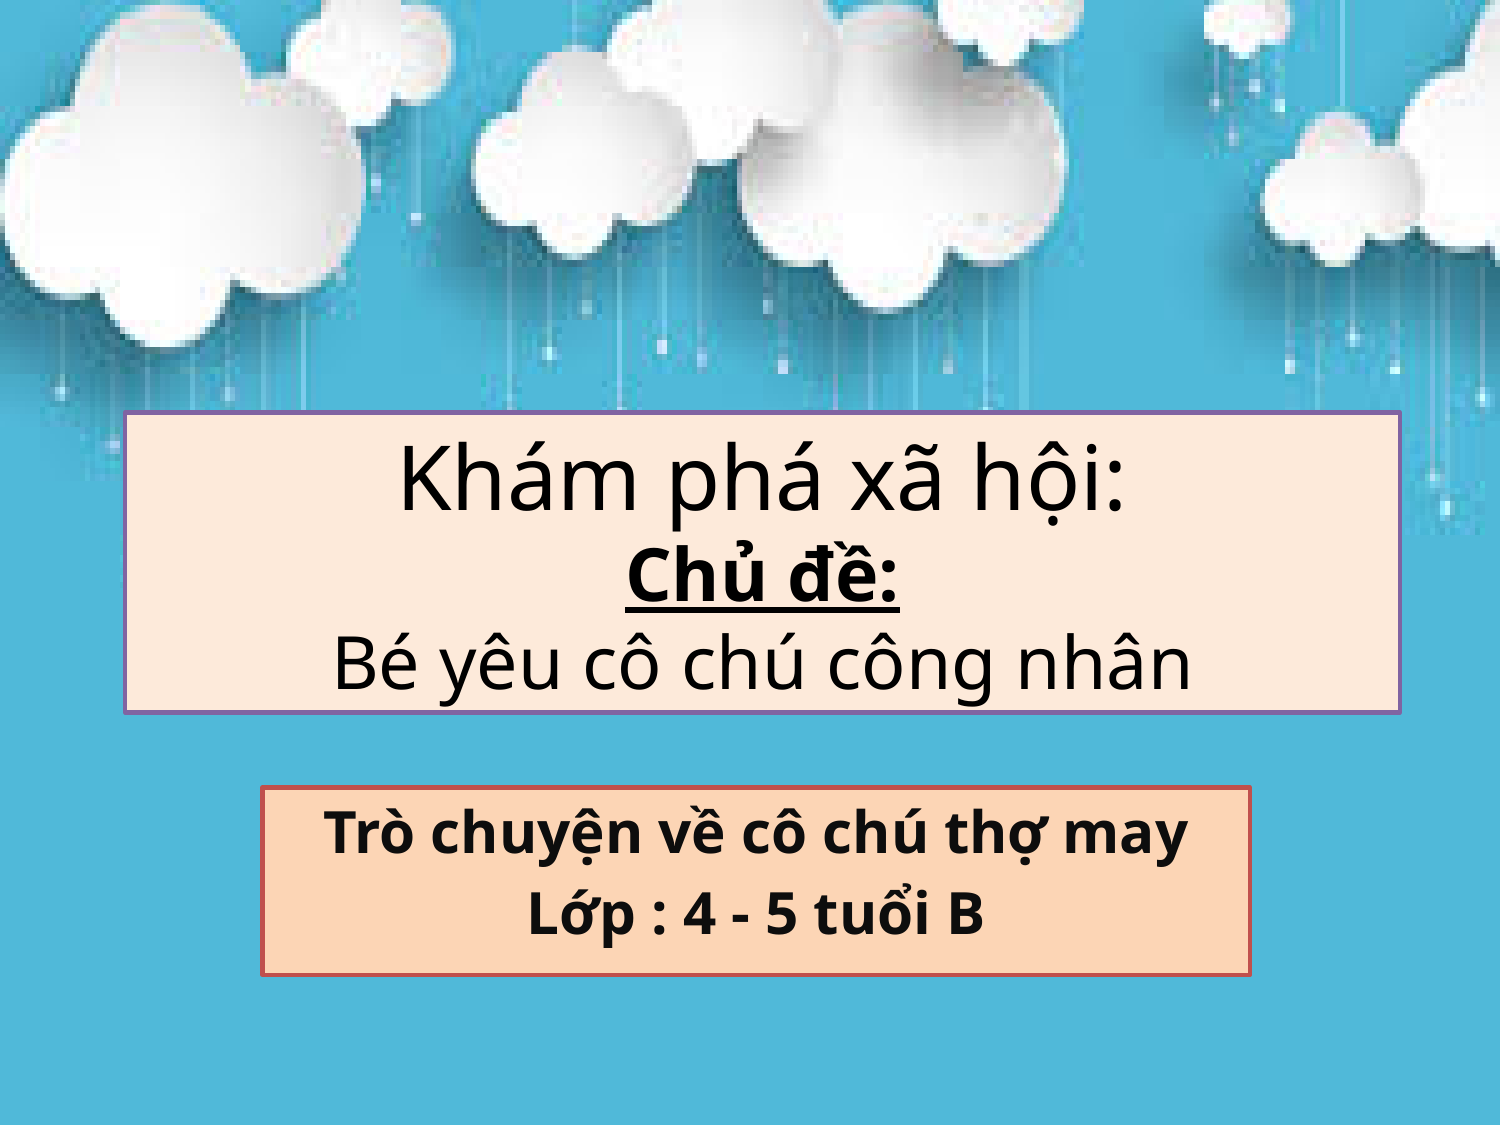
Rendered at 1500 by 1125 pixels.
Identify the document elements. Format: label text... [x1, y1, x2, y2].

title Khám phá xã hội: Chủ đề: Bé yêu cô chú công nhân [123, 410, 1402, 715]
picture [0, 0, 1500, 1125]
subtitle Trò chuyện về cô chú thợ may Lớp : 4 - 5 tuổi B [260, 785, 1252, 977]
